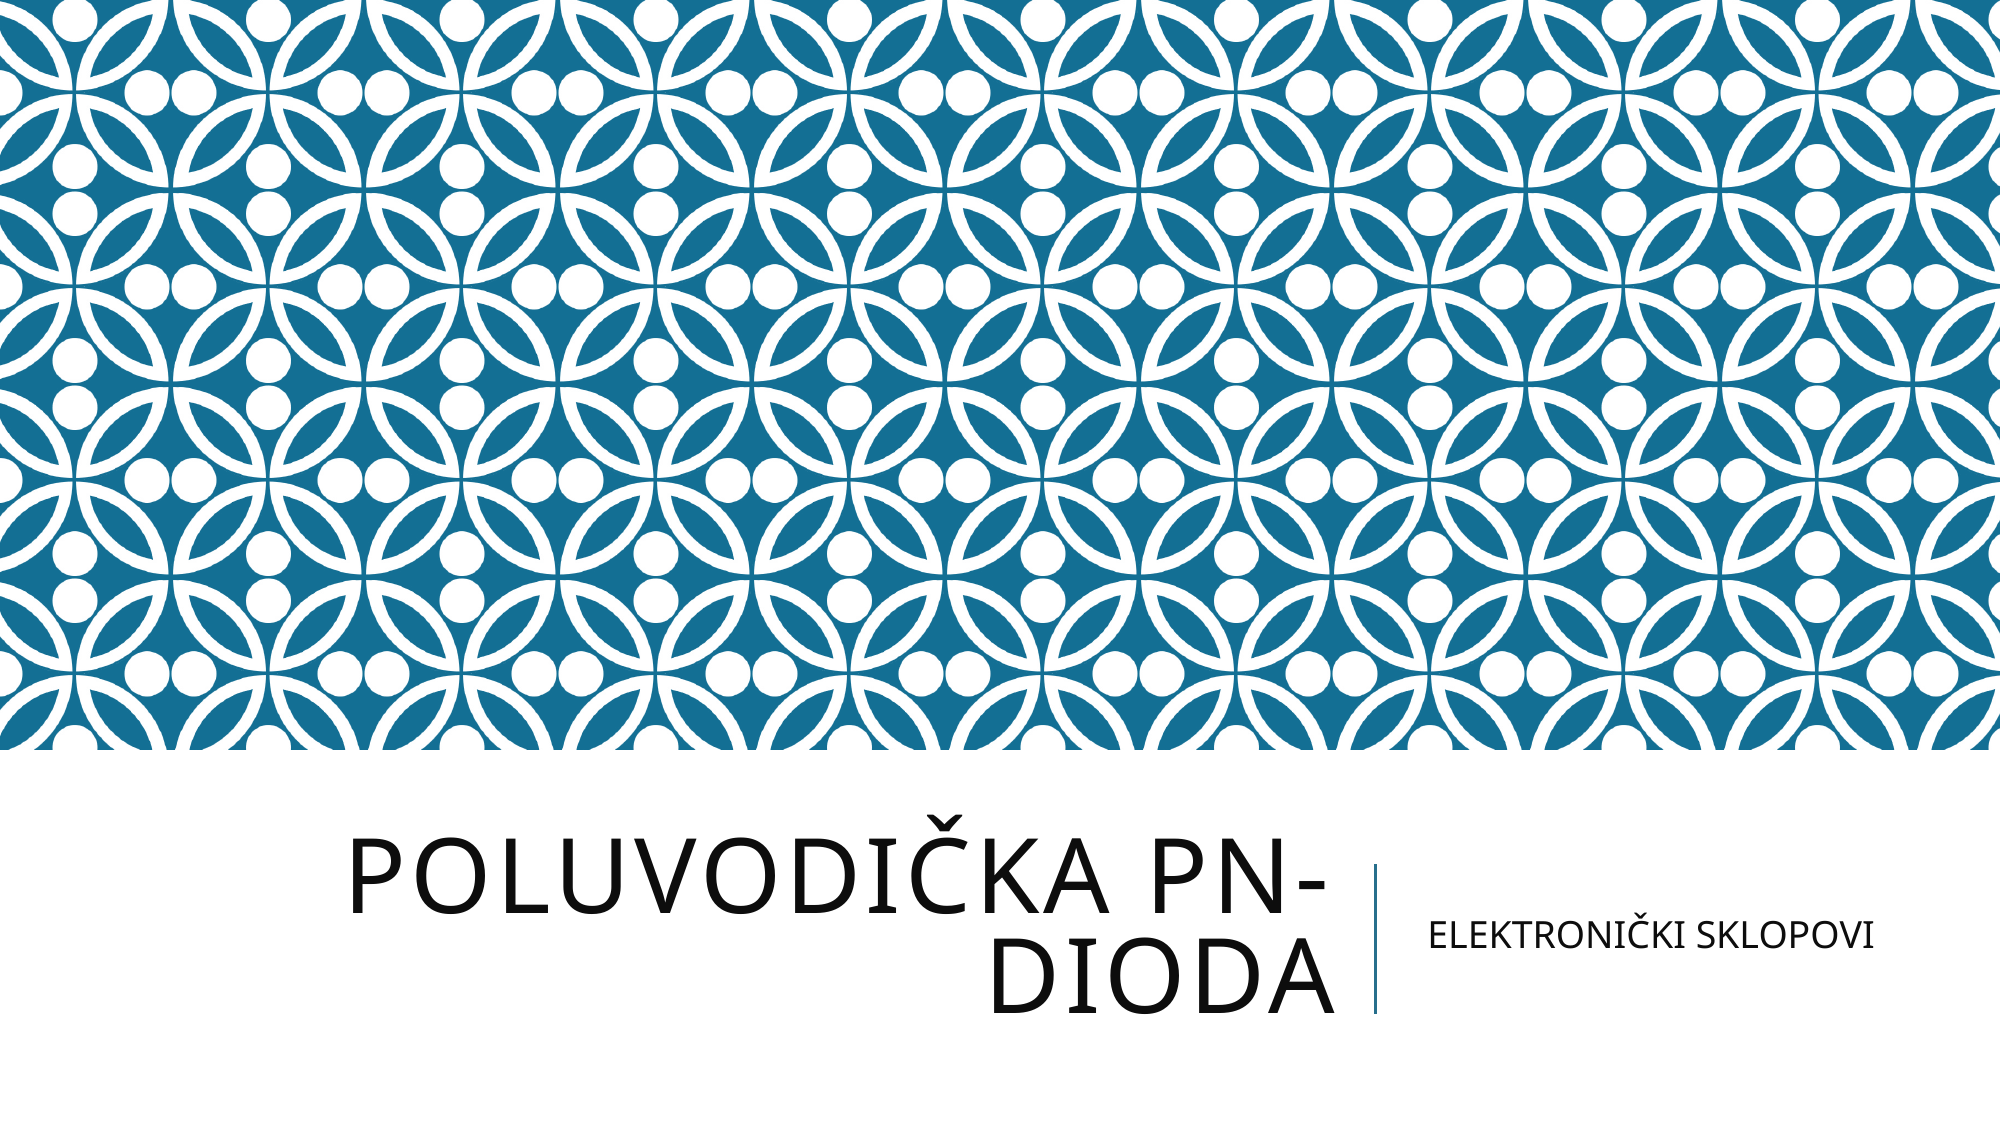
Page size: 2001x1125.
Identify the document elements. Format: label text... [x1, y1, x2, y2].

list ELEKTRONIČKI SKLOPOVI [1412, 813, 1938, 1054]
title Poluvodička PN-dioda [75, 813, 1350, 1054]
